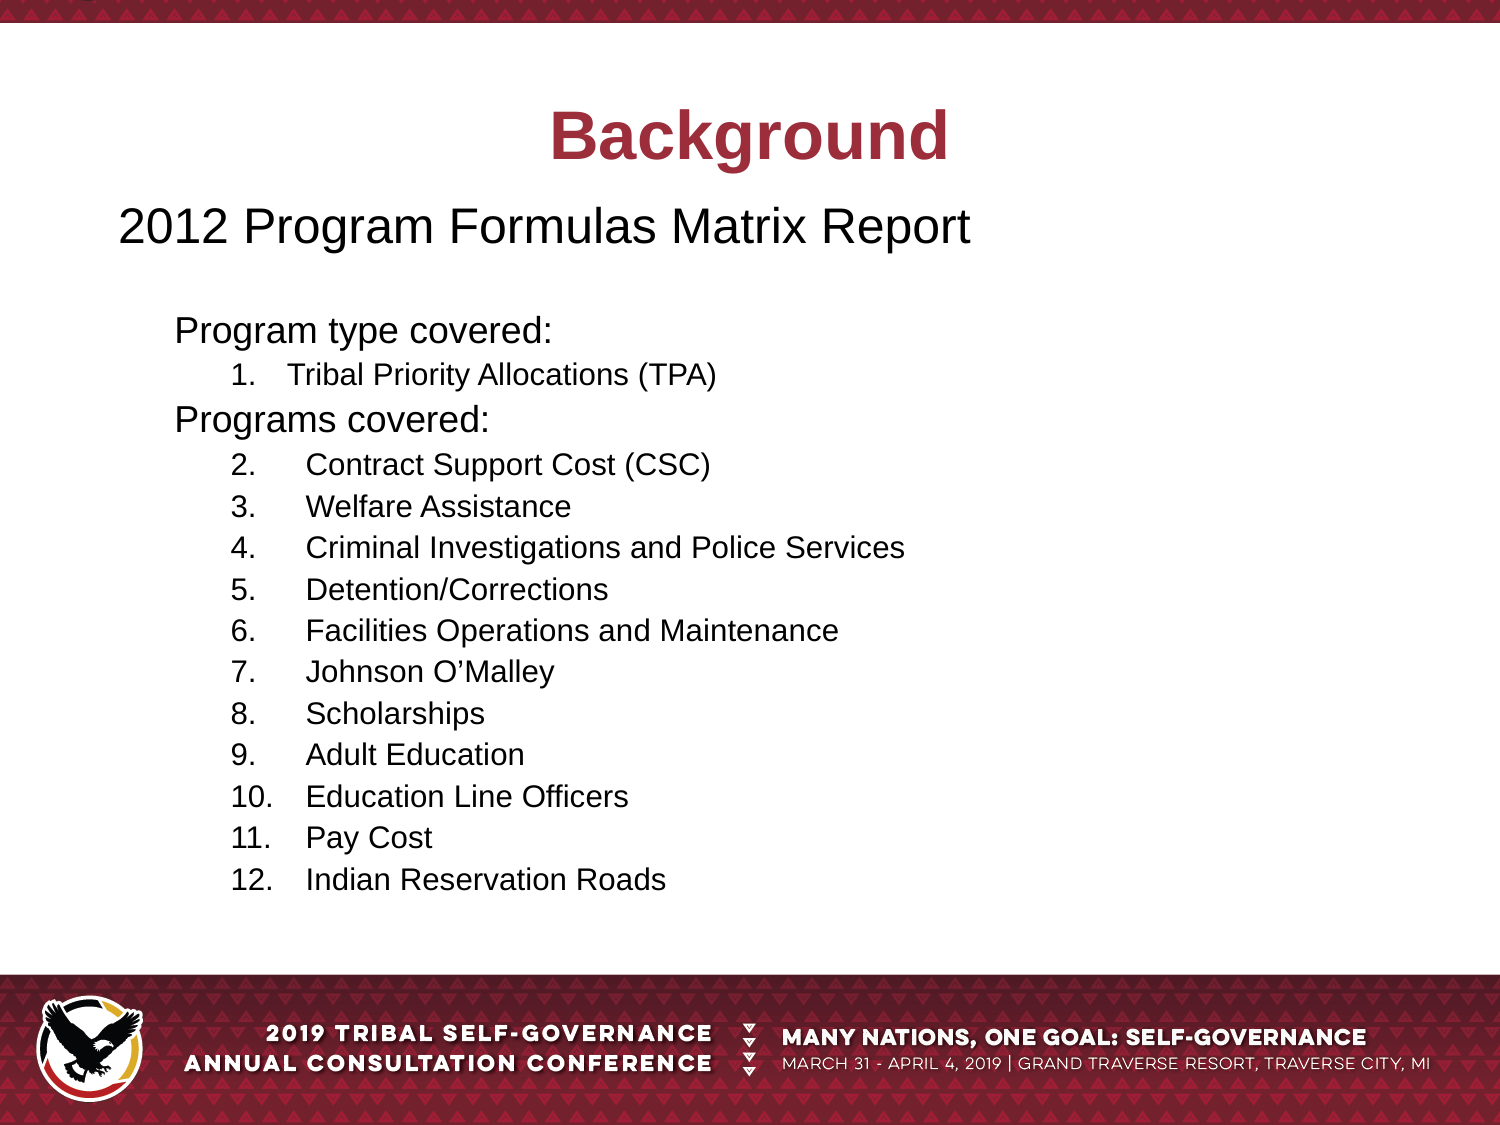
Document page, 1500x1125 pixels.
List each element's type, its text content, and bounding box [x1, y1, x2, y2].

picture [0, 974, 1500, 1125]
list 2012 Program Formulas Matrix Report Program type covered: Tribal Priority Allocations (TPA) Programs covered: Contract Support Cost (CSC) Welfare Assistance Criminal Investigations and Police Services Detention/Corrections Facilities Operations and Maintenance Johnson O’Malley Scholarships Adult Education Education Line Officers Pay Cost Indian Reservation Roads [103, 193, 1447, 953]
title Background [103, 59, 1397, 193]
picture [0, 0, 1500, 23]
